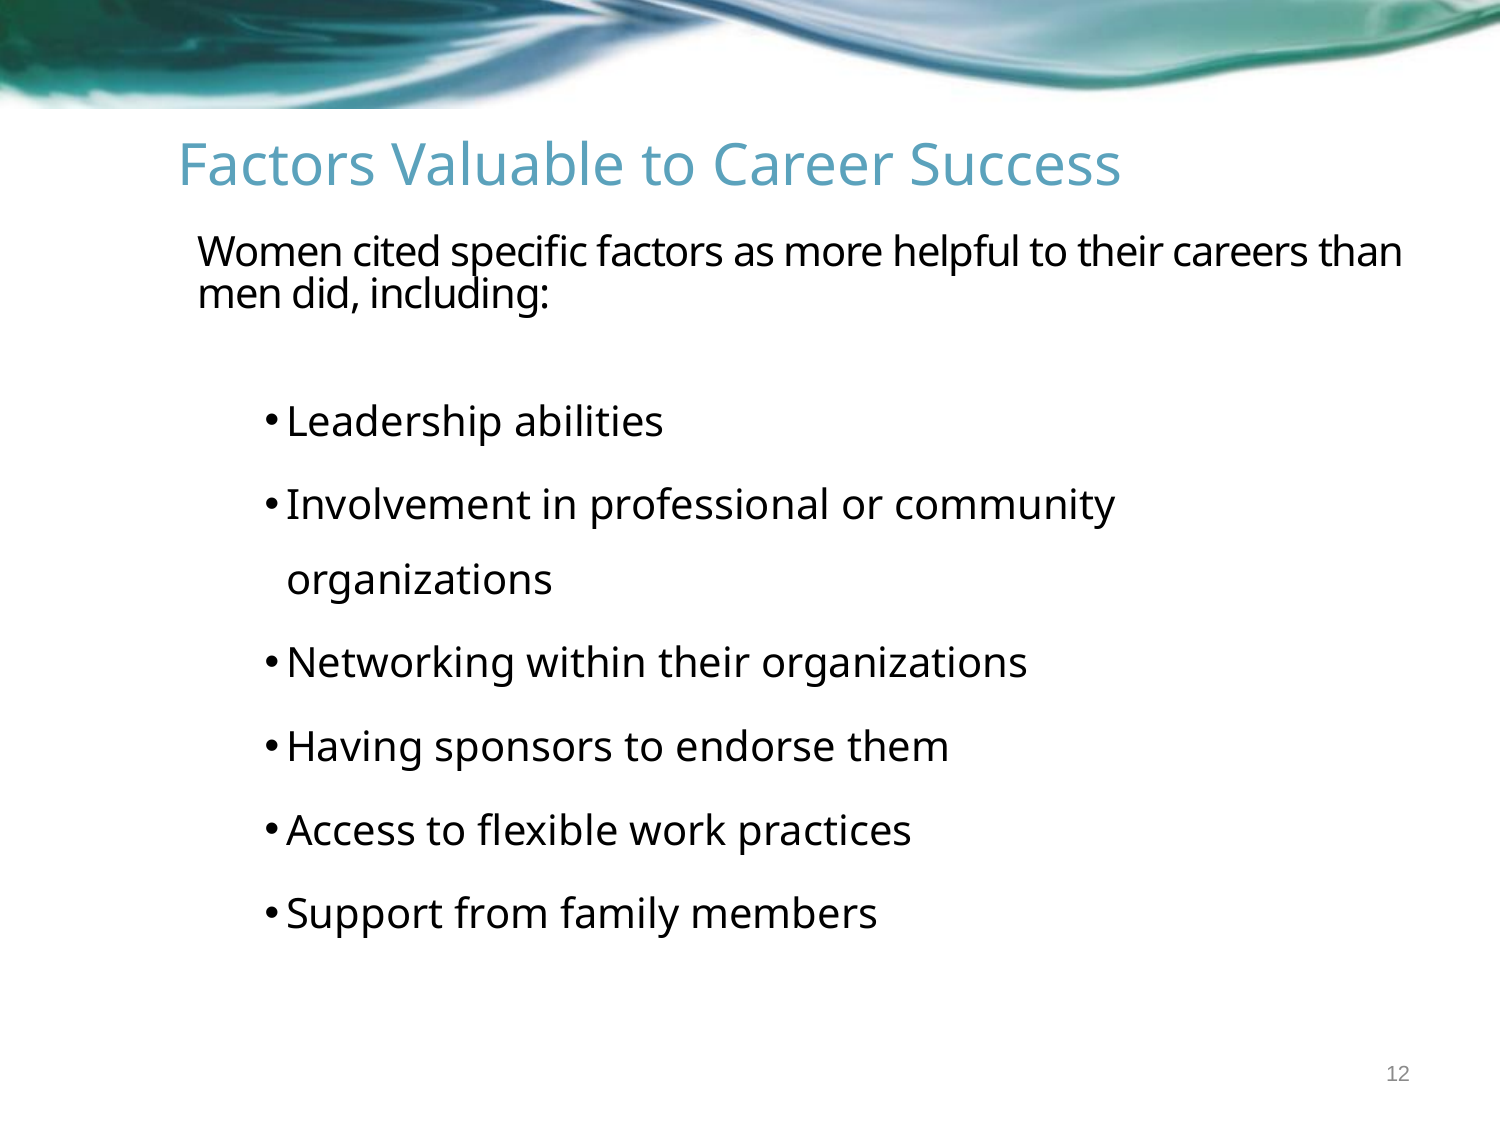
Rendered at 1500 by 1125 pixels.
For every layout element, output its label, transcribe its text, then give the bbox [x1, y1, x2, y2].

picture [0, 0, 1500, 109]
title Factors Valuable to Career Success [162, 99, 1428, 225]
slide_number 12 [1074, 1042, 1425, 1103]
list Leadership abilities Involvement in professional or community organizations Networking within their organizations Having sponsors to endorse them Access to flexible work practices Support from family members [249, 396, 1350, 946]
list Women cited specific factors as more helpful to their careers than men did, including: [182, 224, 1425, 396]
